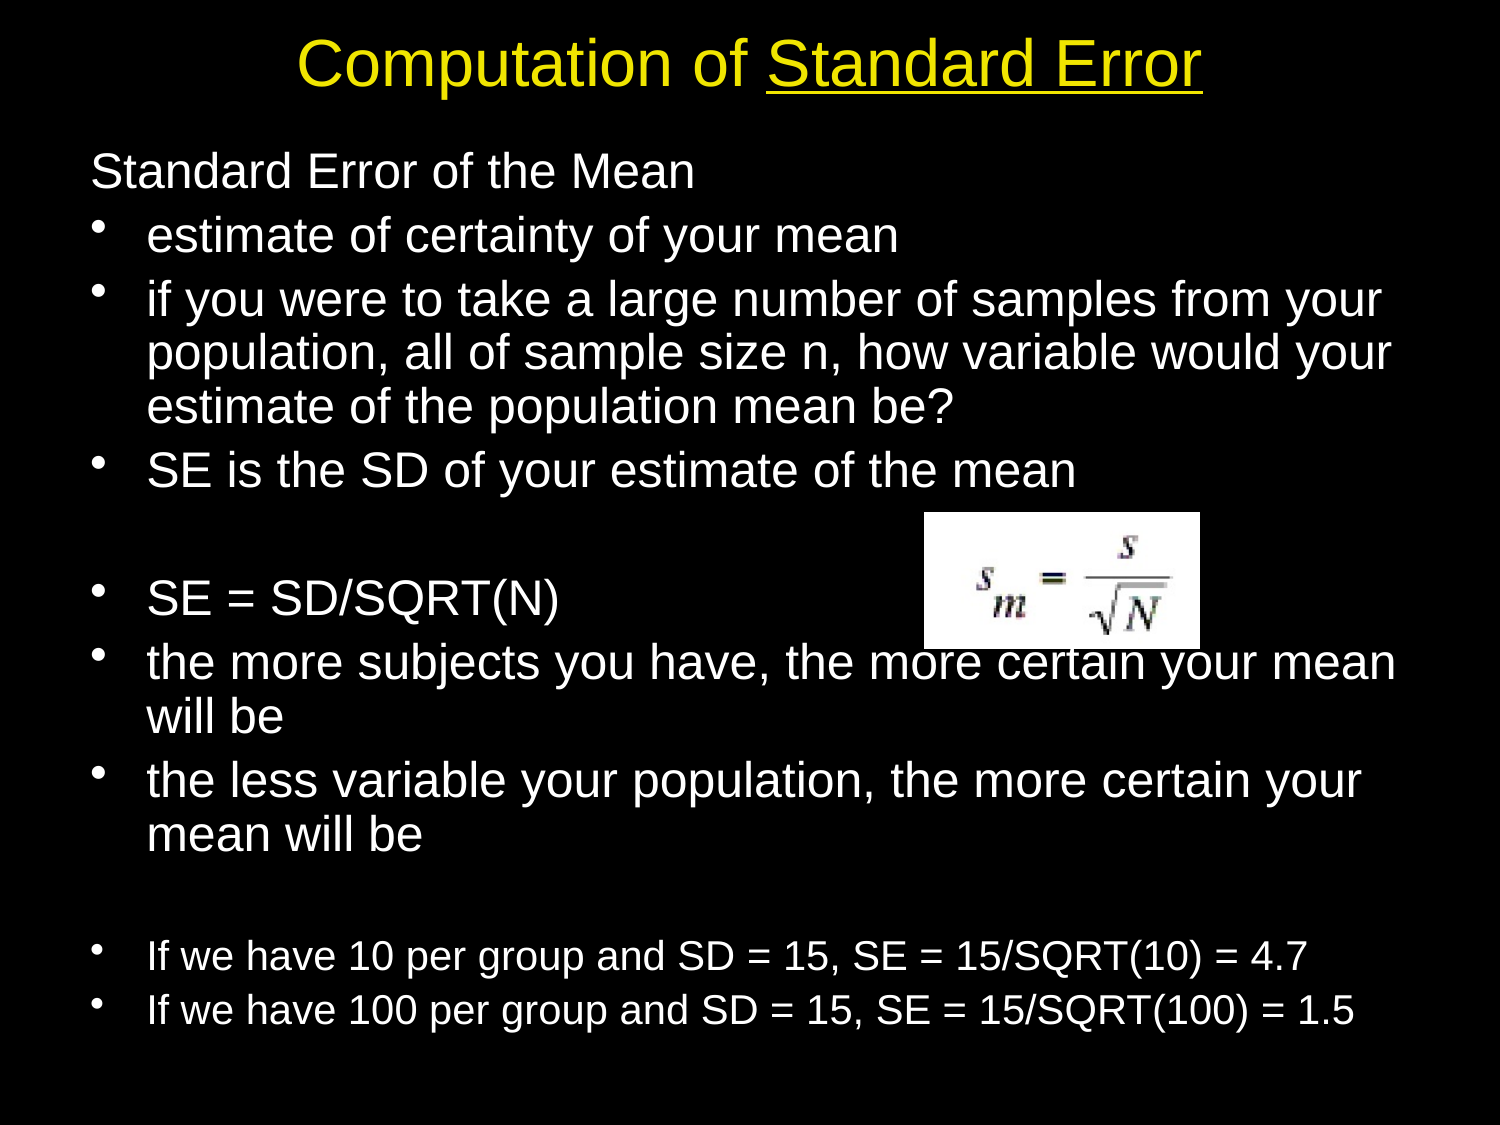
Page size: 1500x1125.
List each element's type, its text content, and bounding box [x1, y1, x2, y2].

picture [924, 512, 1201, 649]
list Standard Error of the Mean estimate of certainty of your mean if you were to take a large number of samples from your population, all of sample size n, how variable would your estimate of the population mean be? SE is the SD of your estimate of the mean SE = SD/SQRT(N) the more subjects you have, the more certain your mean will be the less variable your population, the more certain your mean will be If we have 10 per group and SD = 15, SE = 15/SQRT(10) = 4.7 If we have 100 per group and SD = 15, SE = 15/SQRT(100) = 1.5 [75, 137, 1450, 1125]
title Computation of Standard Error [37, 12, 1463, 108]
